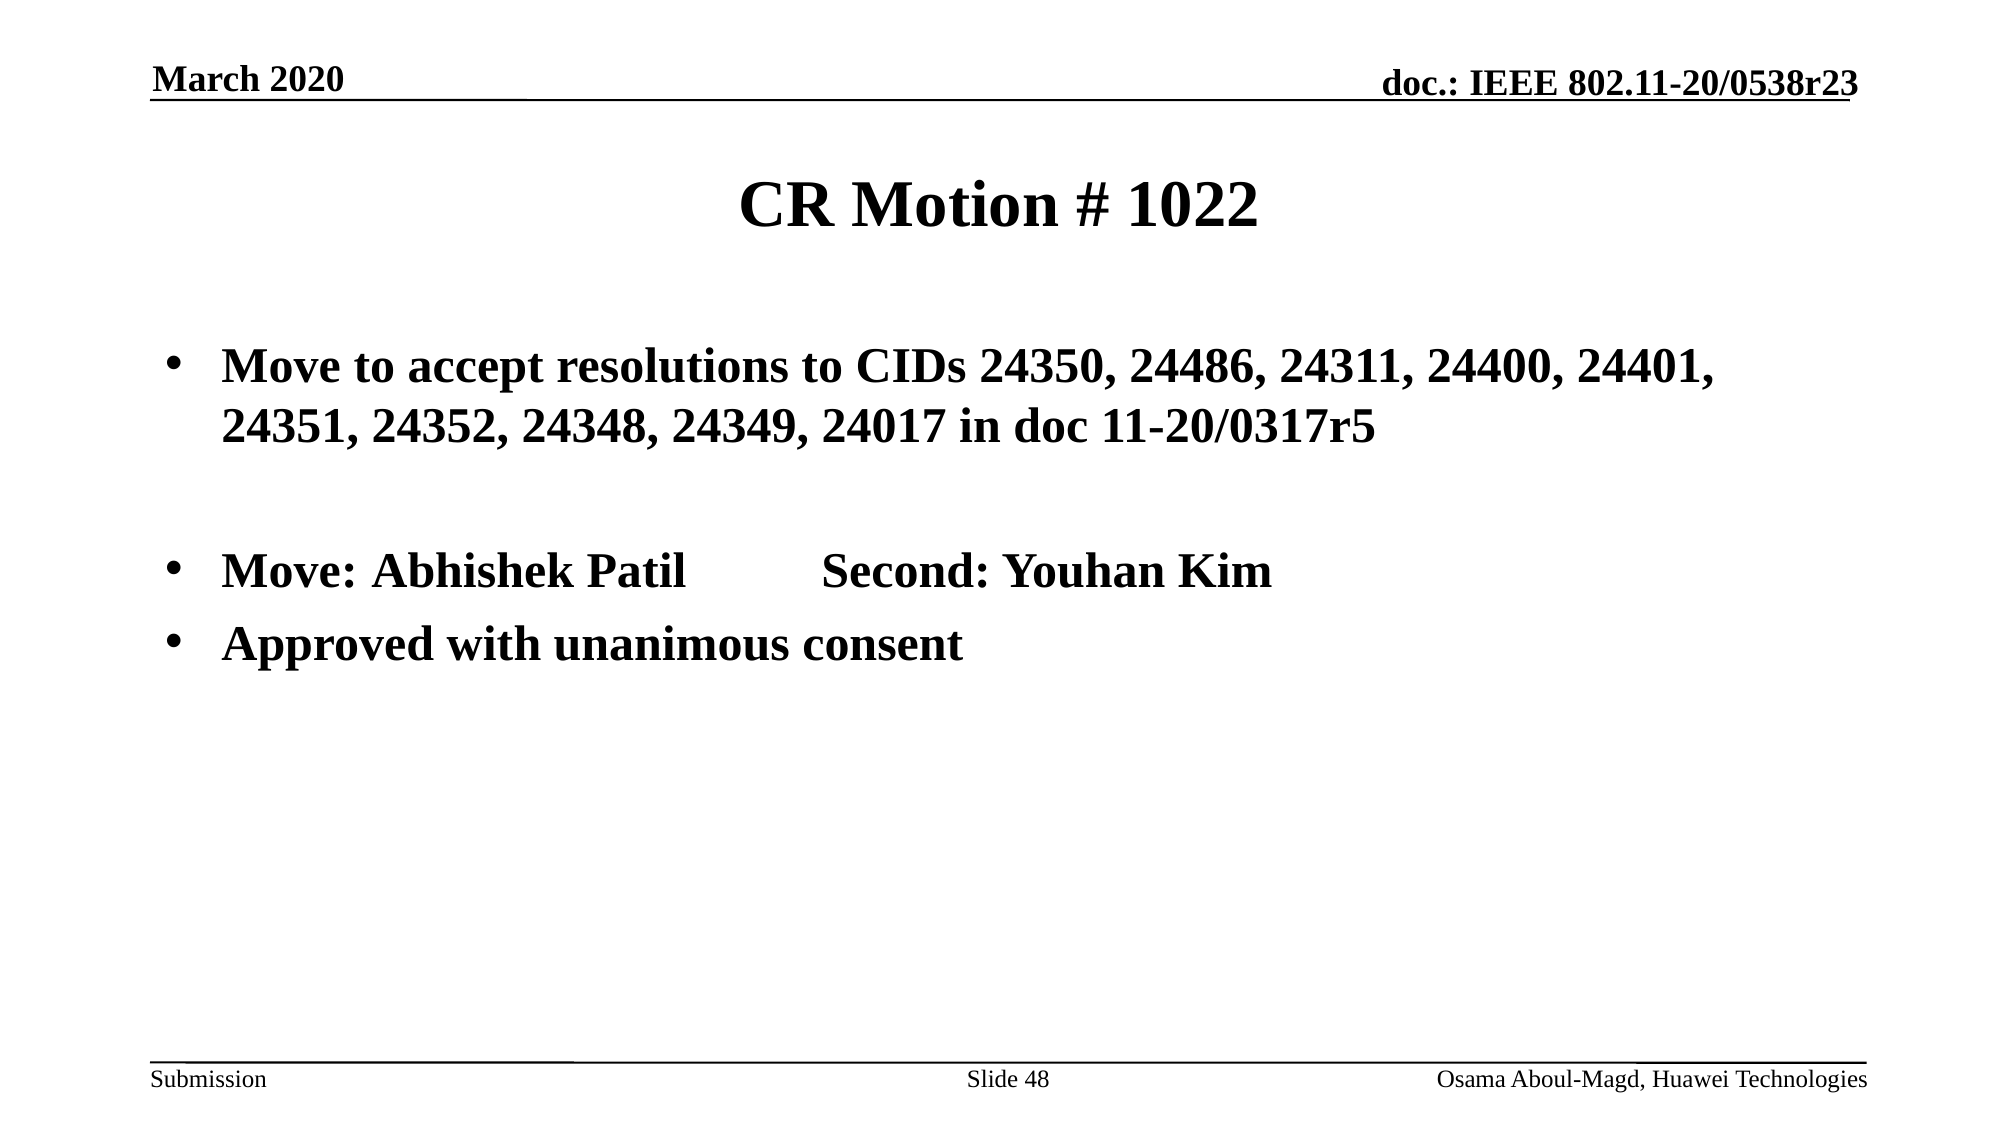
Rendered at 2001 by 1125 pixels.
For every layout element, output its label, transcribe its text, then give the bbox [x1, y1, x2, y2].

title CR Motion # 1022 [149, 112, 1850, 288]
footer Osama Aboul-Magd, Huawei Technologies [1171, 1061, 1869, 1093]
slide_number Slide 48 [950, 1061, 1067, 1123]
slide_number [152, 54, 563, 100]
list Move to accept resolutions to CIDs 24350, 24486, 24311, 24400, 24401, 24351, 24352, 24348, 24349, 24017 in doc 11-20/0317r5 Move: Abhishek Patil Second: Youhan Kim Approved with unanimous consent [149, 324, 1850, 1000]
